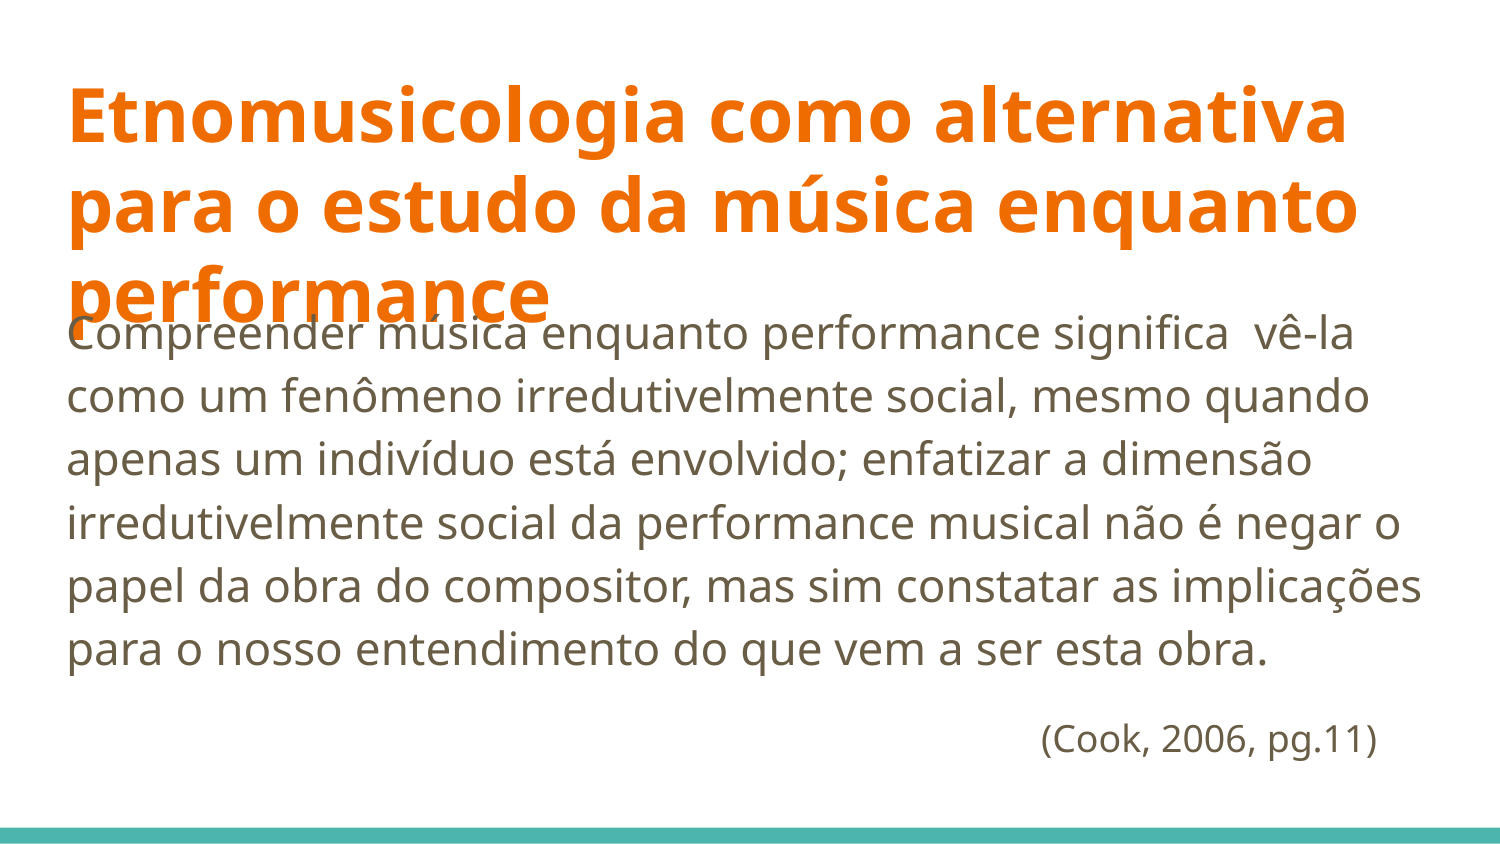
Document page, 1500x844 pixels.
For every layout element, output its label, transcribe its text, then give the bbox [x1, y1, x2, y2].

list Compreender música enquanto performance significa vê-la como um fenômeno irredutivelmente social, mesmo quando apenas um indivíduo está envolvido; enfatizar a dimensão irredutivelmente social da performance musical não é negar o papel da obra do compositor, mas sim constatar as implicações para o nosso entendimento do que vem a ser esta obra. (Cook, 2006, pg.11) [51, 280, 1449, 750]
title Etnomusicologia como alternativa para o estudo da música enquanto performance [51, 52, 1449, 169]
